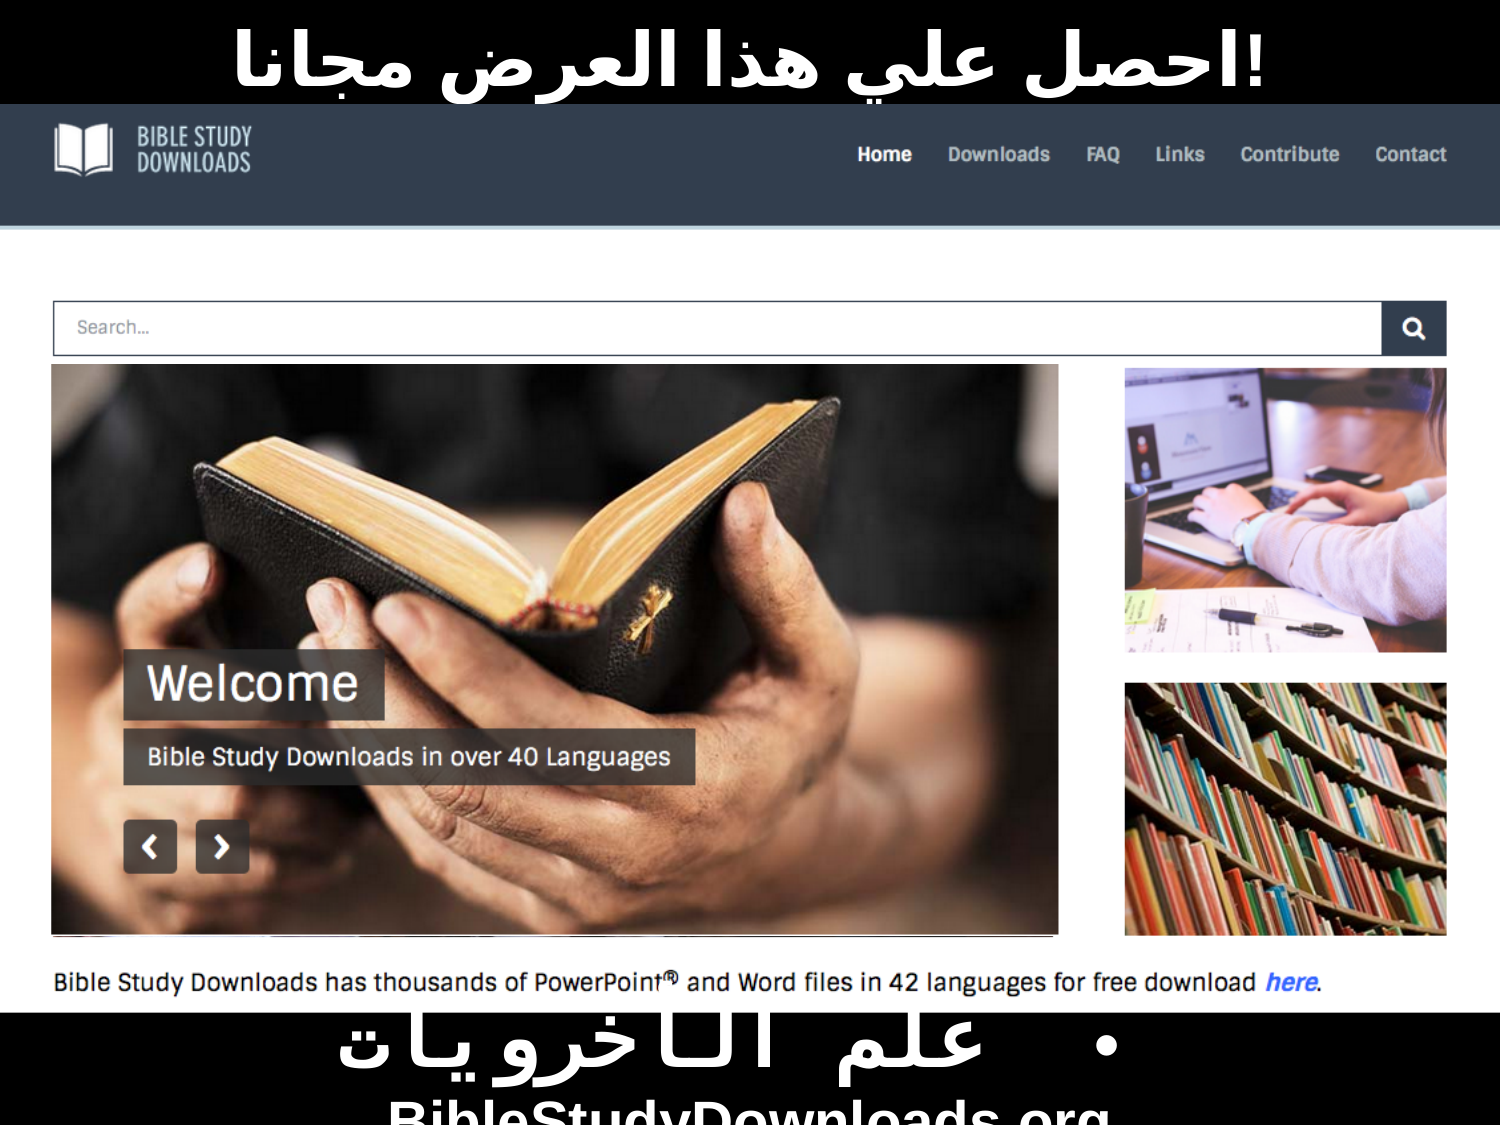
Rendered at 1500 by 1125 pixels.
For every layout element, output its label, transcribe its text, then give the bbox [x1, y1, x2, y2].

text_box احصل علي هذا العرض مجانا! [0, 0, 1500, 102]
picture [0, 104, 1500, 1032]
title علم الأخرويات • BibleStudyDownloads.org [0, 1040, 1500, 1125]
